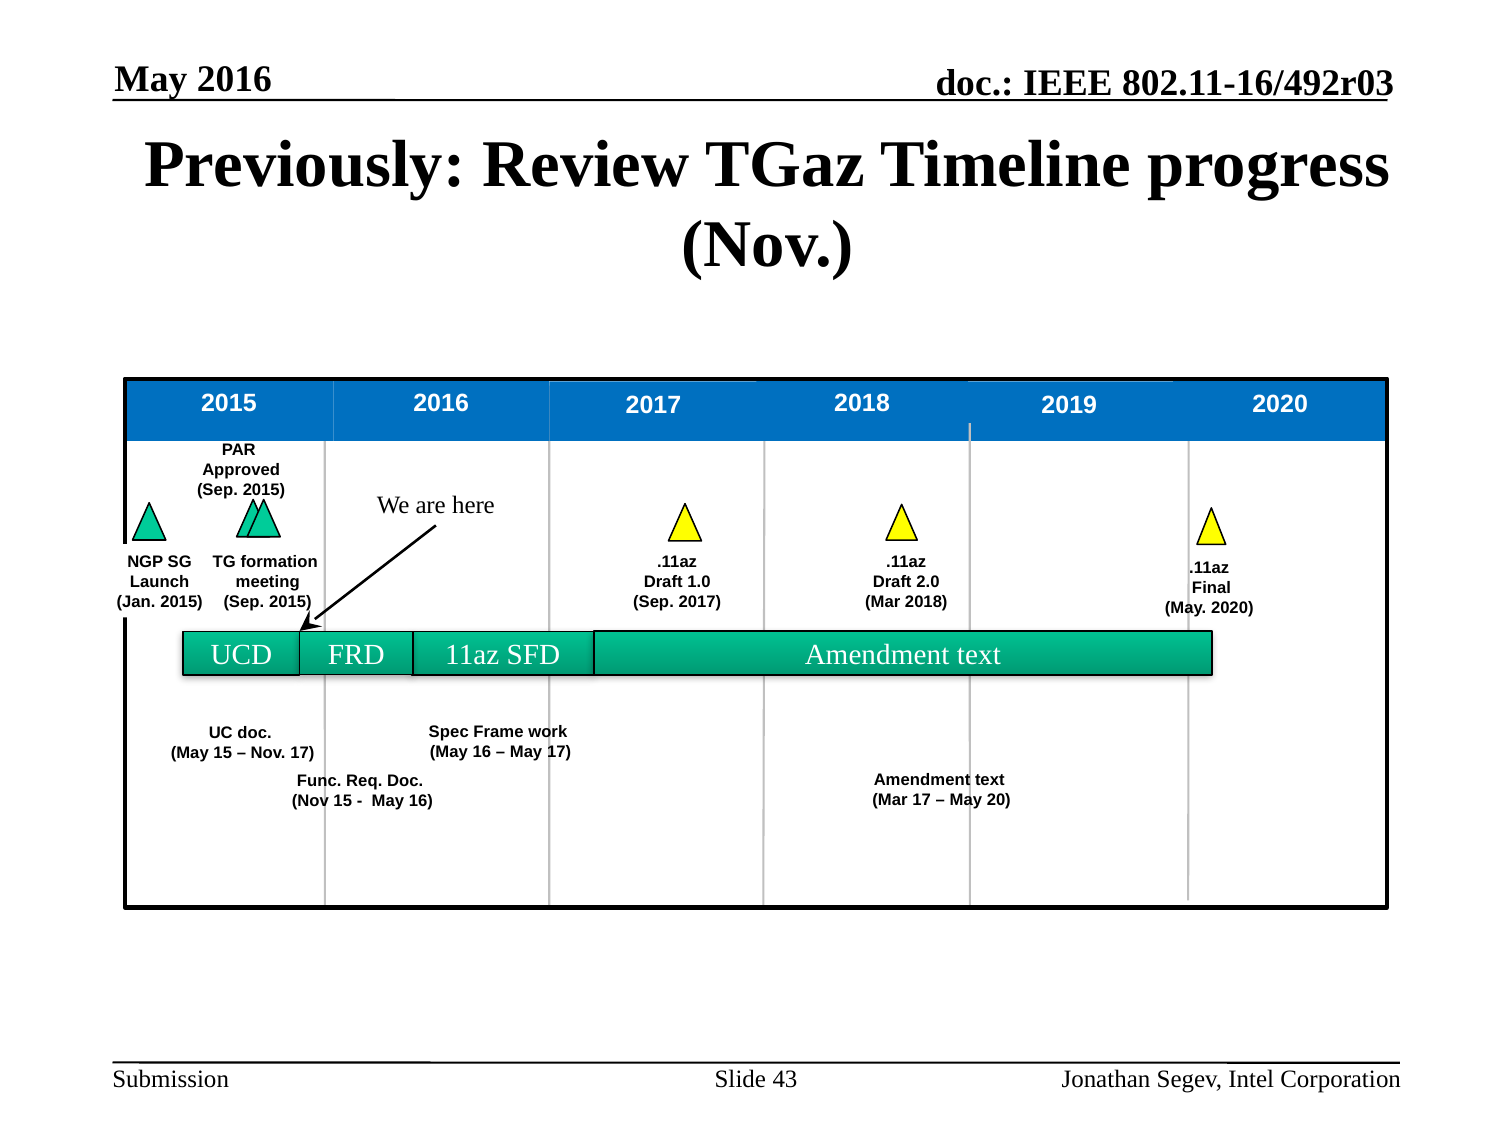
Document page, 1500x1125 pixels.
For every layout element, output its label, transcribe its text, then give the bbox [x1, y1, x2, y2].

text_box UCD [182, 631, 294, 676]
text_box NGP SG Launch (Jan. 2015) [102, 544, 199, 618]
text_box We are here [362, 480, 510, 526]
text_box [236, 499, 258, 537]
text_box TG formation meeting (Sep. 2015) [199, 544, 294, 618]
footer Jonathan Segev, Intel Corporation [878, 1061, 1402, 1093]
text_box .11az Draft 1.0 (Sep. 2017) [619, 544, 735, 618]
text_box FRD [299, 637, 414, 675]
slide_number Slide 43 [712, 1061, 800, 1123]
text_box .11az Final (May. 2020) [1145, 550, 1274, 624]
text_box Amendment text [593, 630, 1213, 676]
text_box Amendment text (Mar 17 – May 20) [848, 762, 1030, 816]
text_box Func. Req. Doc. (Nov 15 - May 16) [277, 763, 443, 817]
text_box [668, 503, 702, 541]
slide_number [114, 54, 423, 100]
text_box UC doc. (May 15 – Nov. 17) [149, 715, 331, 769]
text_box .11az Draft 2.0 (Mar 2018) [848, 544, 965, 618]
text_box 11az SFD [417, 631, 591, 676]
text_box PAR Approved (Sep. 2015) [183, 432, 299, 506]
text_box Spec Frame work (May 16 – May 17) [407, 714, 589, 768]
text_box [124, 378, 1388, 908]
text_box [299, 525, 437, 632]
text_box [132, 502, 166, 540]
title Previously: Review TGaz Timeline progress (Nov.) [112, 112, 1424, 288]
text_box [1196, 507, 1226, 545]
text_box [247, 499, 281, 537]
text_box [886, 504, 918, 541]
